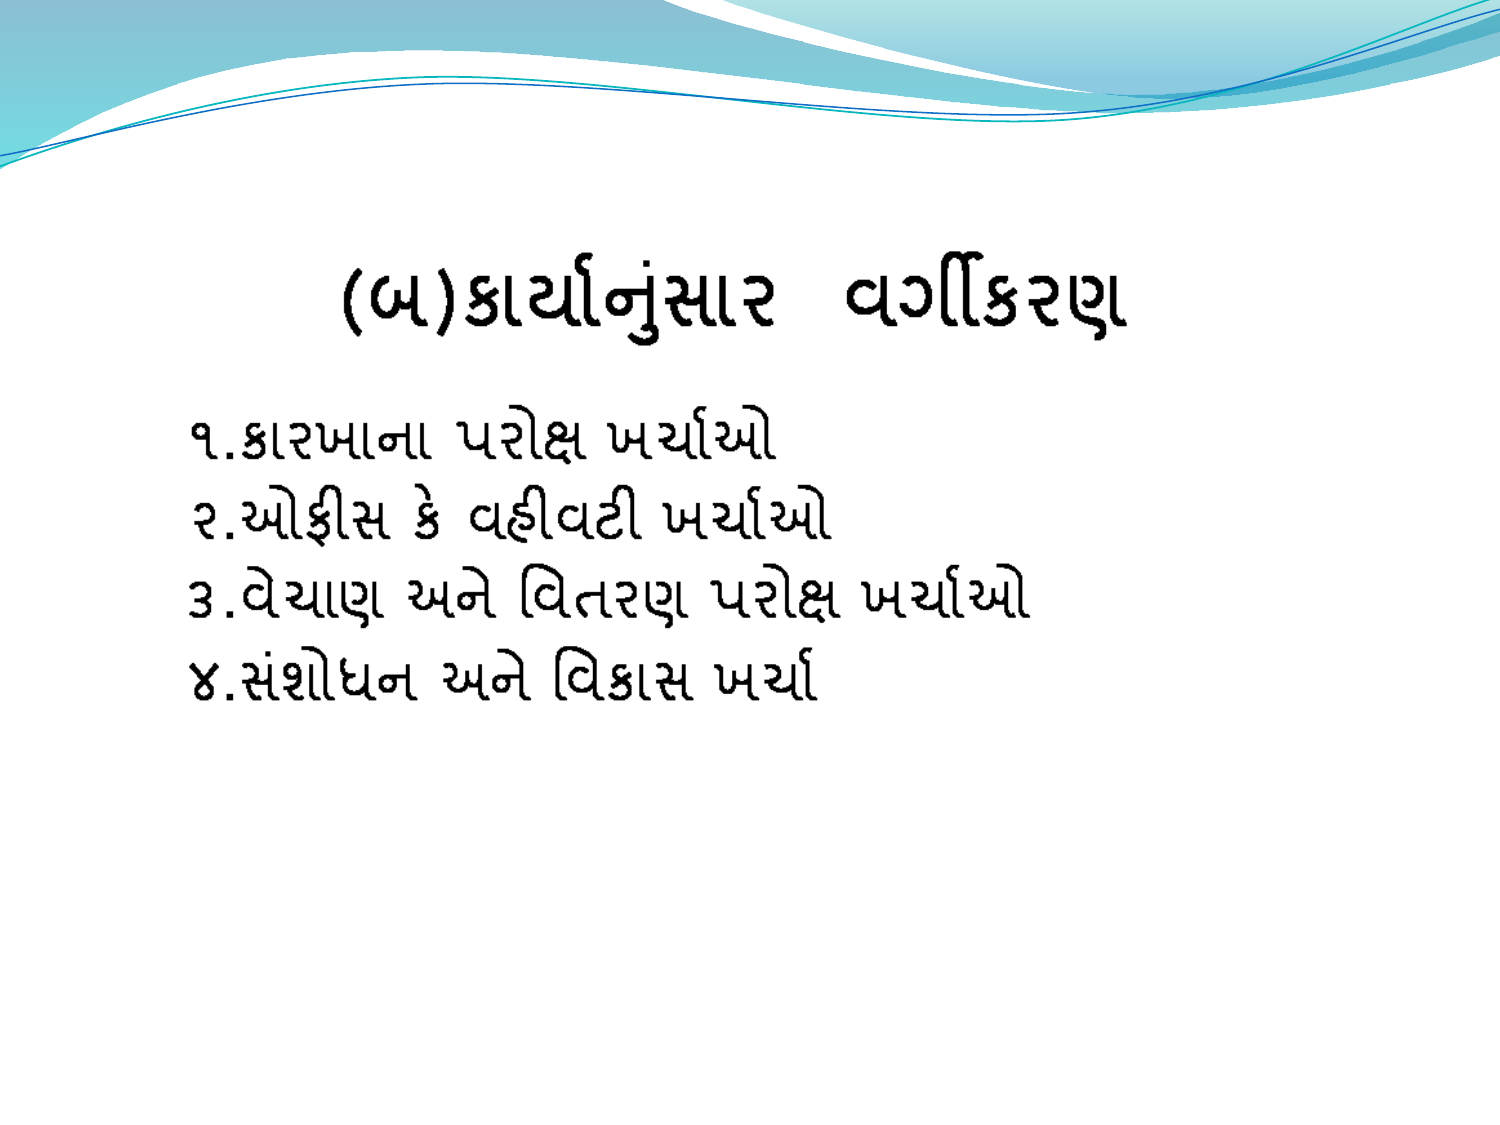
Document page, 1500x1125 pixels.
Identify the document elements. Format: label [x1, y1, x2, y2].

picture [112, 196, 1351, 1125]
